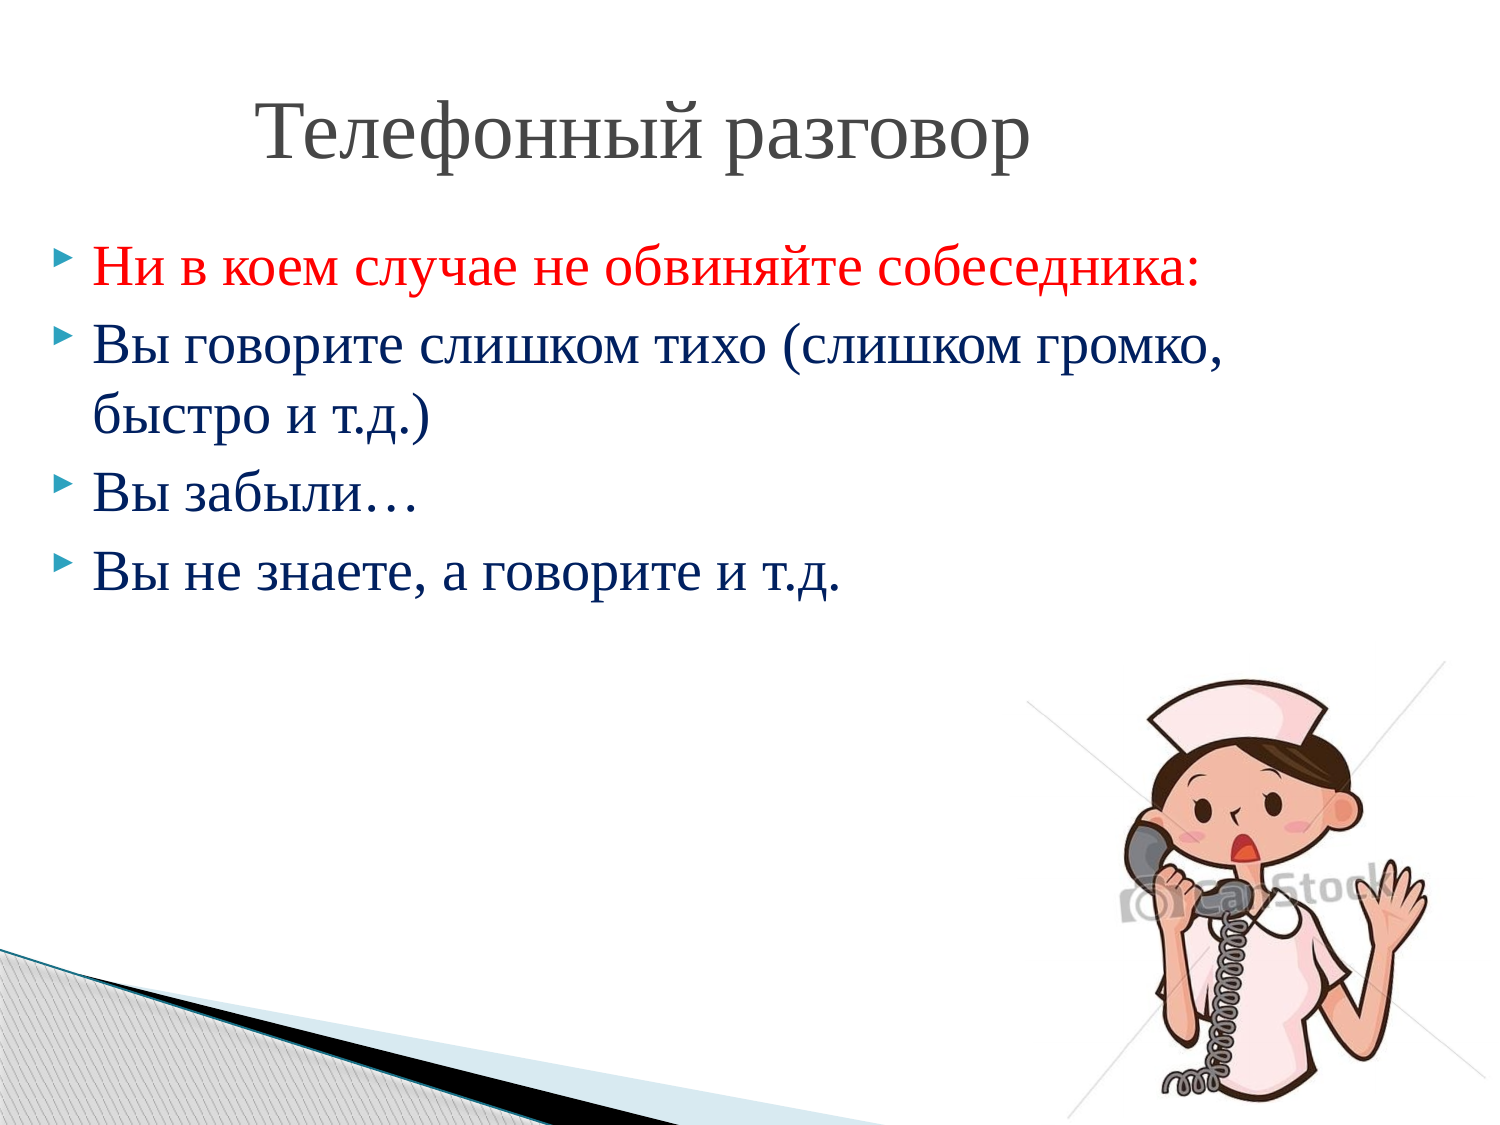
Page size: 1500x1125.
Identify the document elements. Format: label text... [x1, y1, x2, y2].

picture [1018, 634, 1500, 1124]
title Телефонный разговор [0, 42, 1288, 209]
list Ни в коем случае не обвиняйте собеседника: Вы говорите слишком тихо (слишком громко, быстро и т.д.) Вы забыли… Вы не знаете, а говорите и т.д. [17, 219, 1372, 1094]
